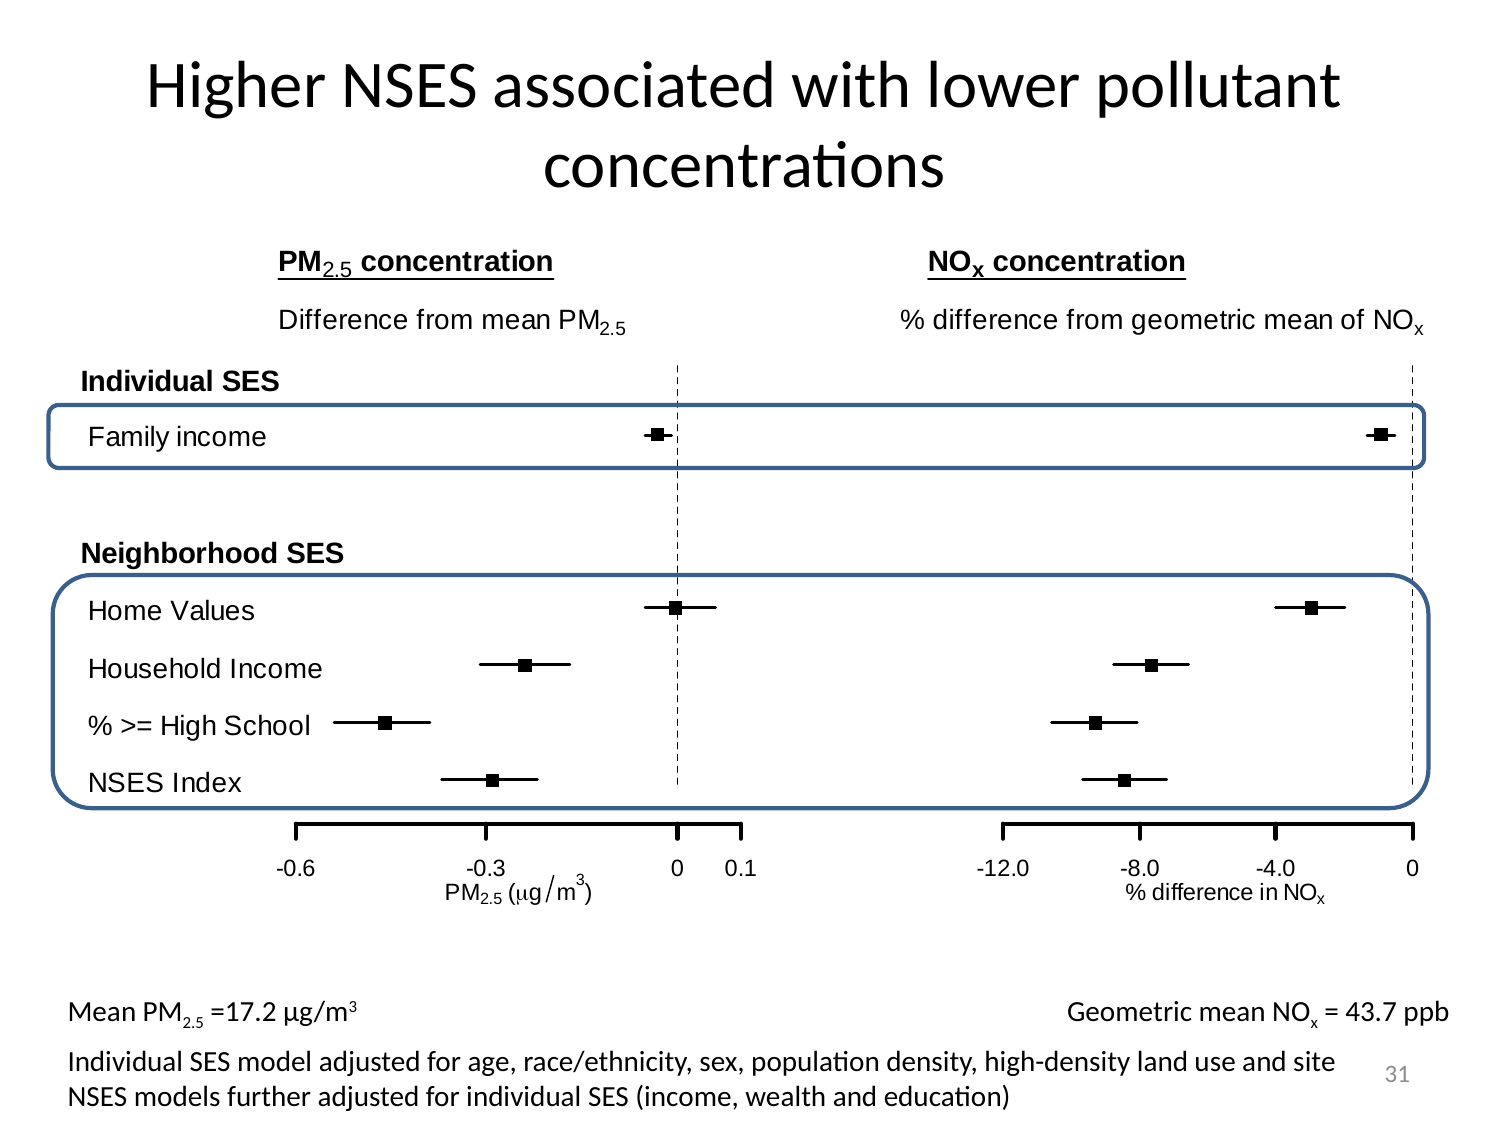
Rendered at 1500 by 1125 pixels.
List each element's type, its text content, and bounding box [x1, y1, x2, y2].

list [52, 234, 1464, 964]
text_box Mean PM2.5 =17.2 µg/m3 [52, 984, 417, 1034]
text_box Geometric mean NOx = 43.7 ppb [1052, 984, 1500, 1040]
slide_number 31 [1074, 1042, 1425, 1103]
title Higher NSES associated with lower pollutant concentrations [69, 26, 1420, 215]
text_box Individual SES model adjusted for age, race/ethnicity, sex, population density, high-density land use and site NSES models further adjusted for individual SES (income, wealth and education) [52, 1034, 1481, 1120]
